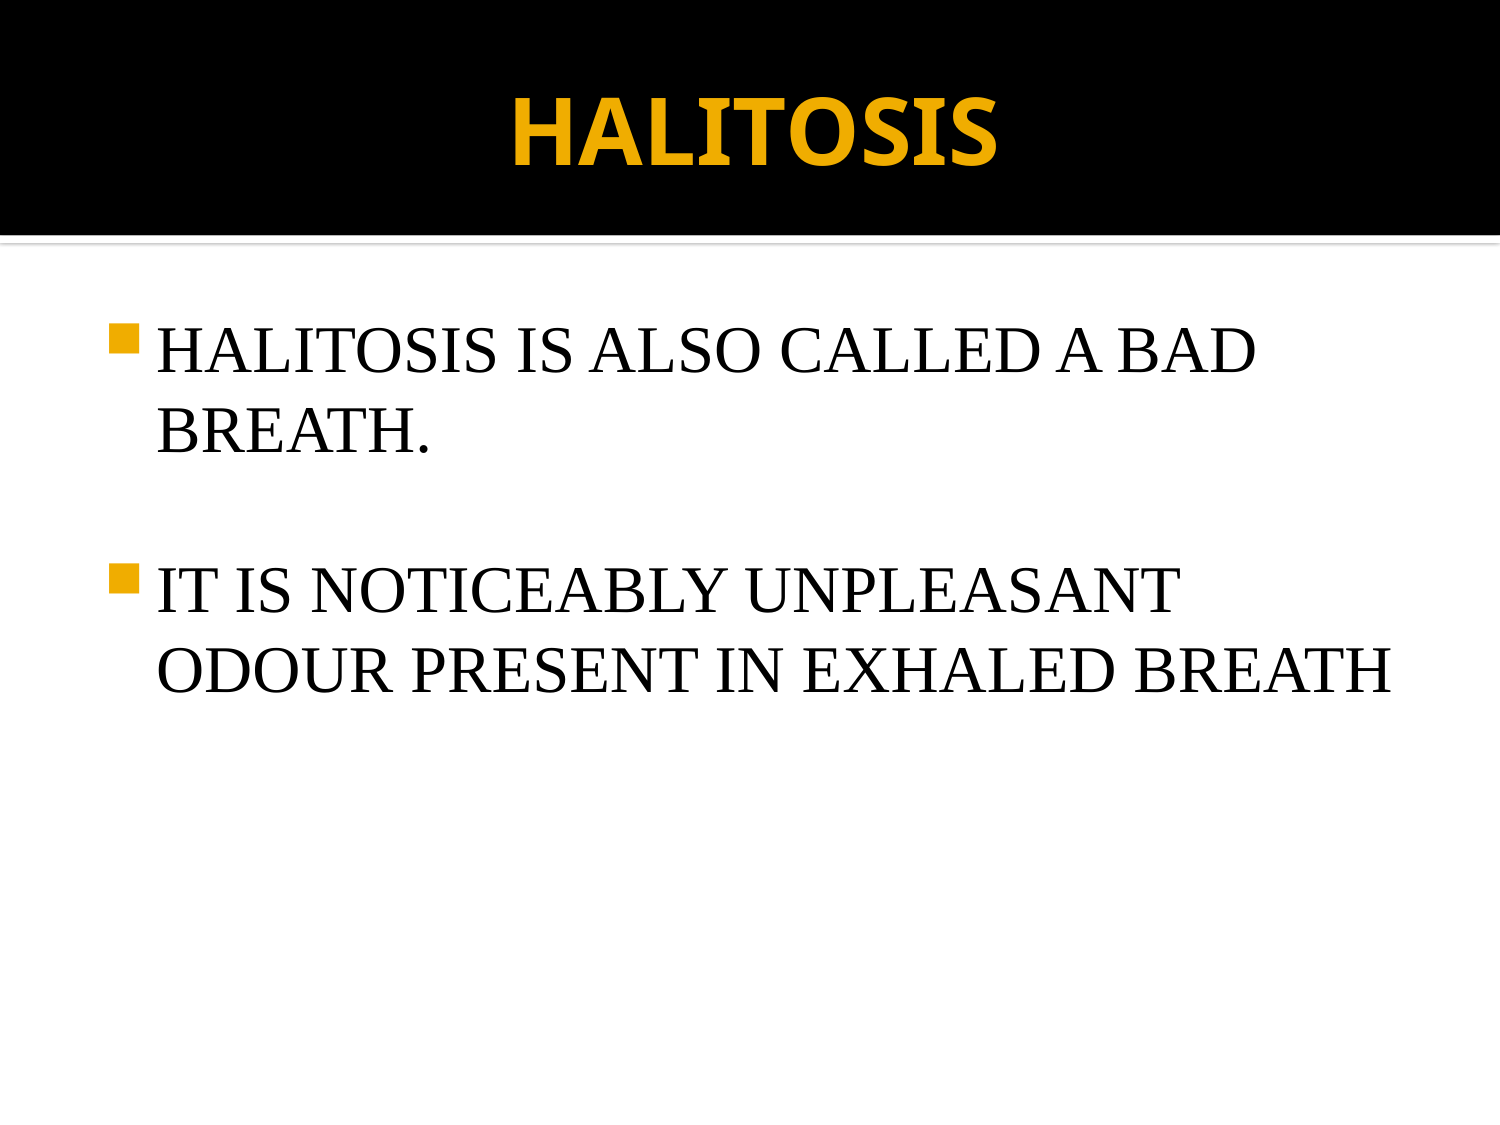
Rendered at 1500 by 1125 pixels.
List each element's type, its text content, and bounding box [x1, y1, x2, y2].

title HALITOSIS [75, 25, 1425, 231]
list HALITOSIS IS ALSO CALLED A BAD BREATH. IT IS NOTICEABLY UNPLEASANT ODOUR PRESENT IN EXHALED BREATH [75, 291, 1425, 1050]
